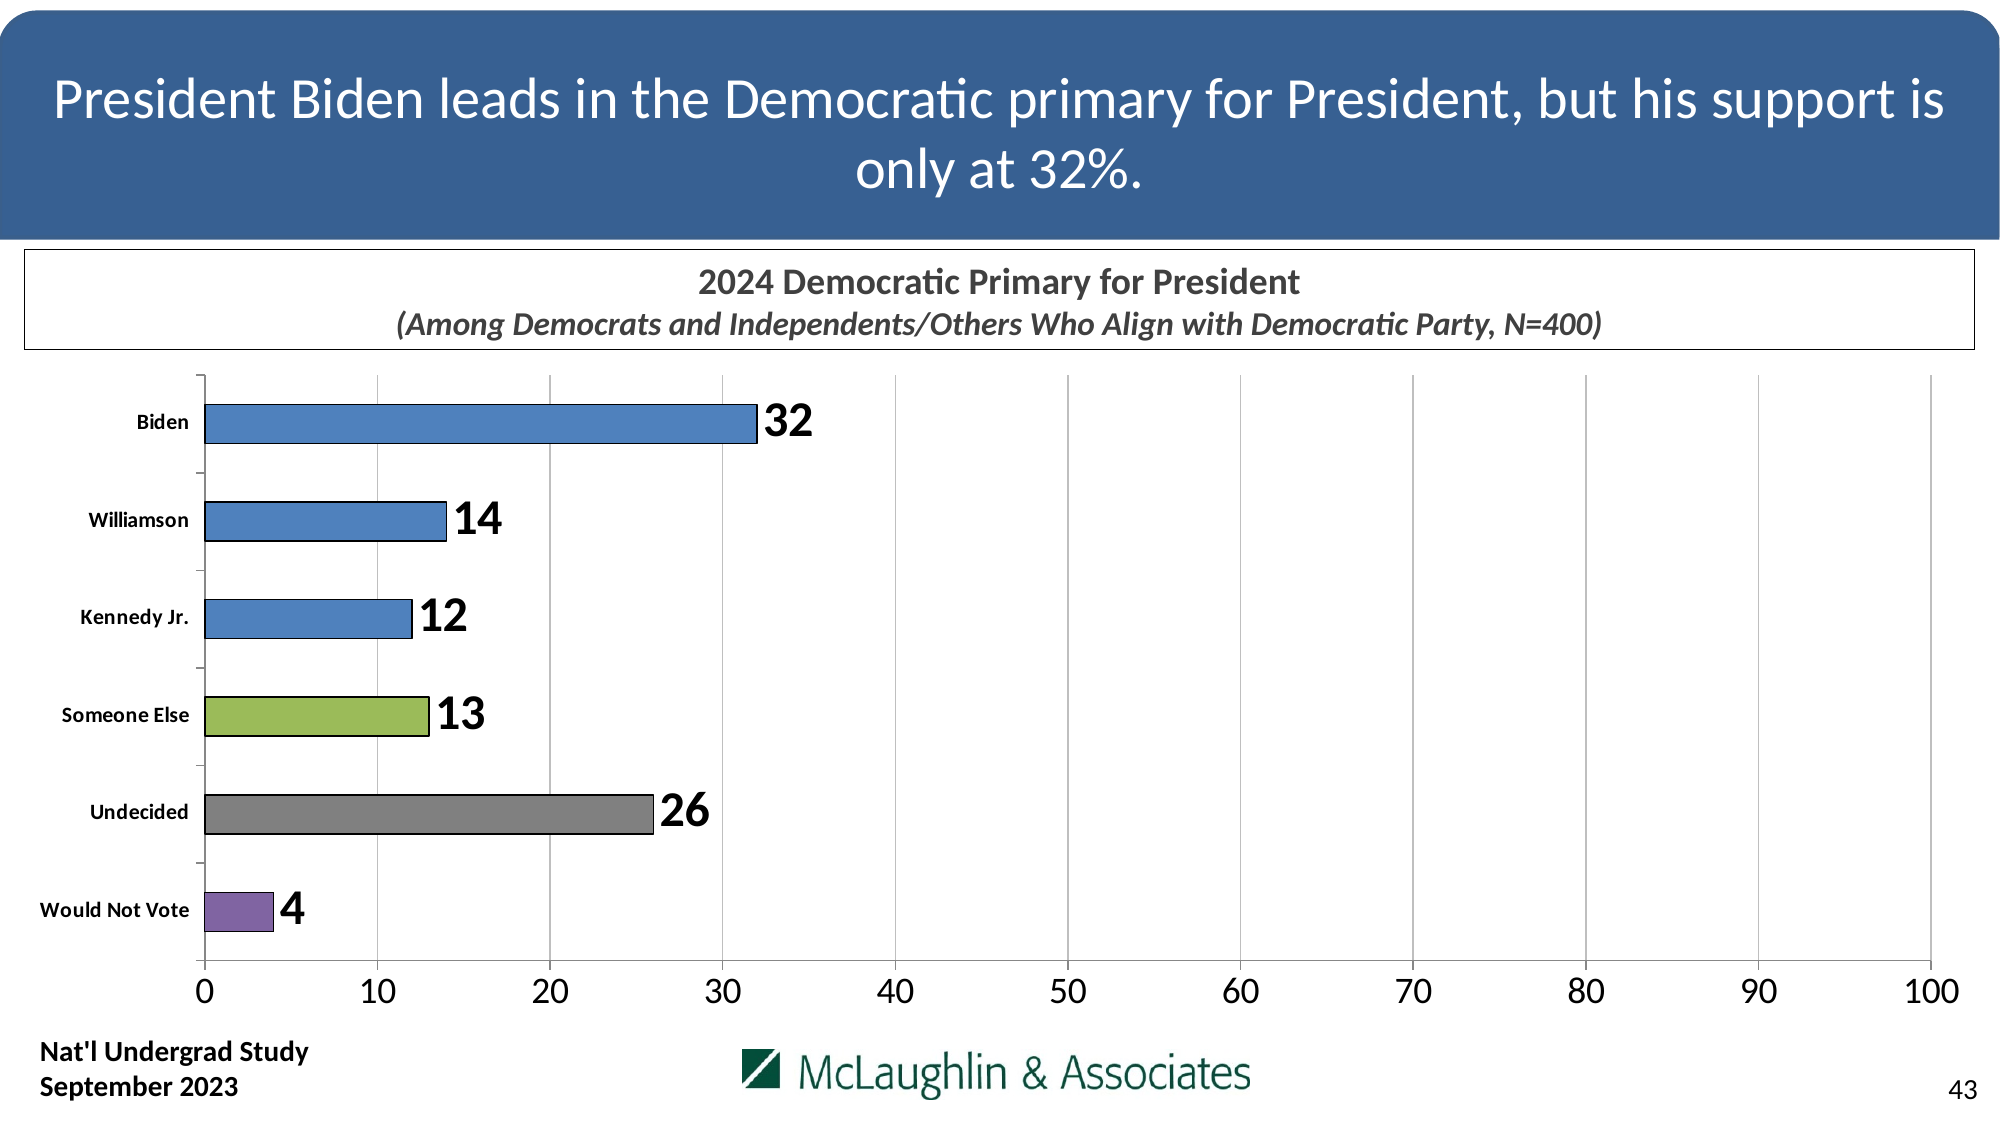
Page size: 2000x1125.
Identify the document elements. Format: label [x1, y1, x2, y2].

text_box [24, 249, 1975, 350]
chart [0, 361, 2000, 1027]
picture [742, 1049, 1250, 1101]
text_box [1899, 1062, 1993, 1113]
text_box [24, 1027, 388, 1100]
text_box [0, 10, 2000, 240]
